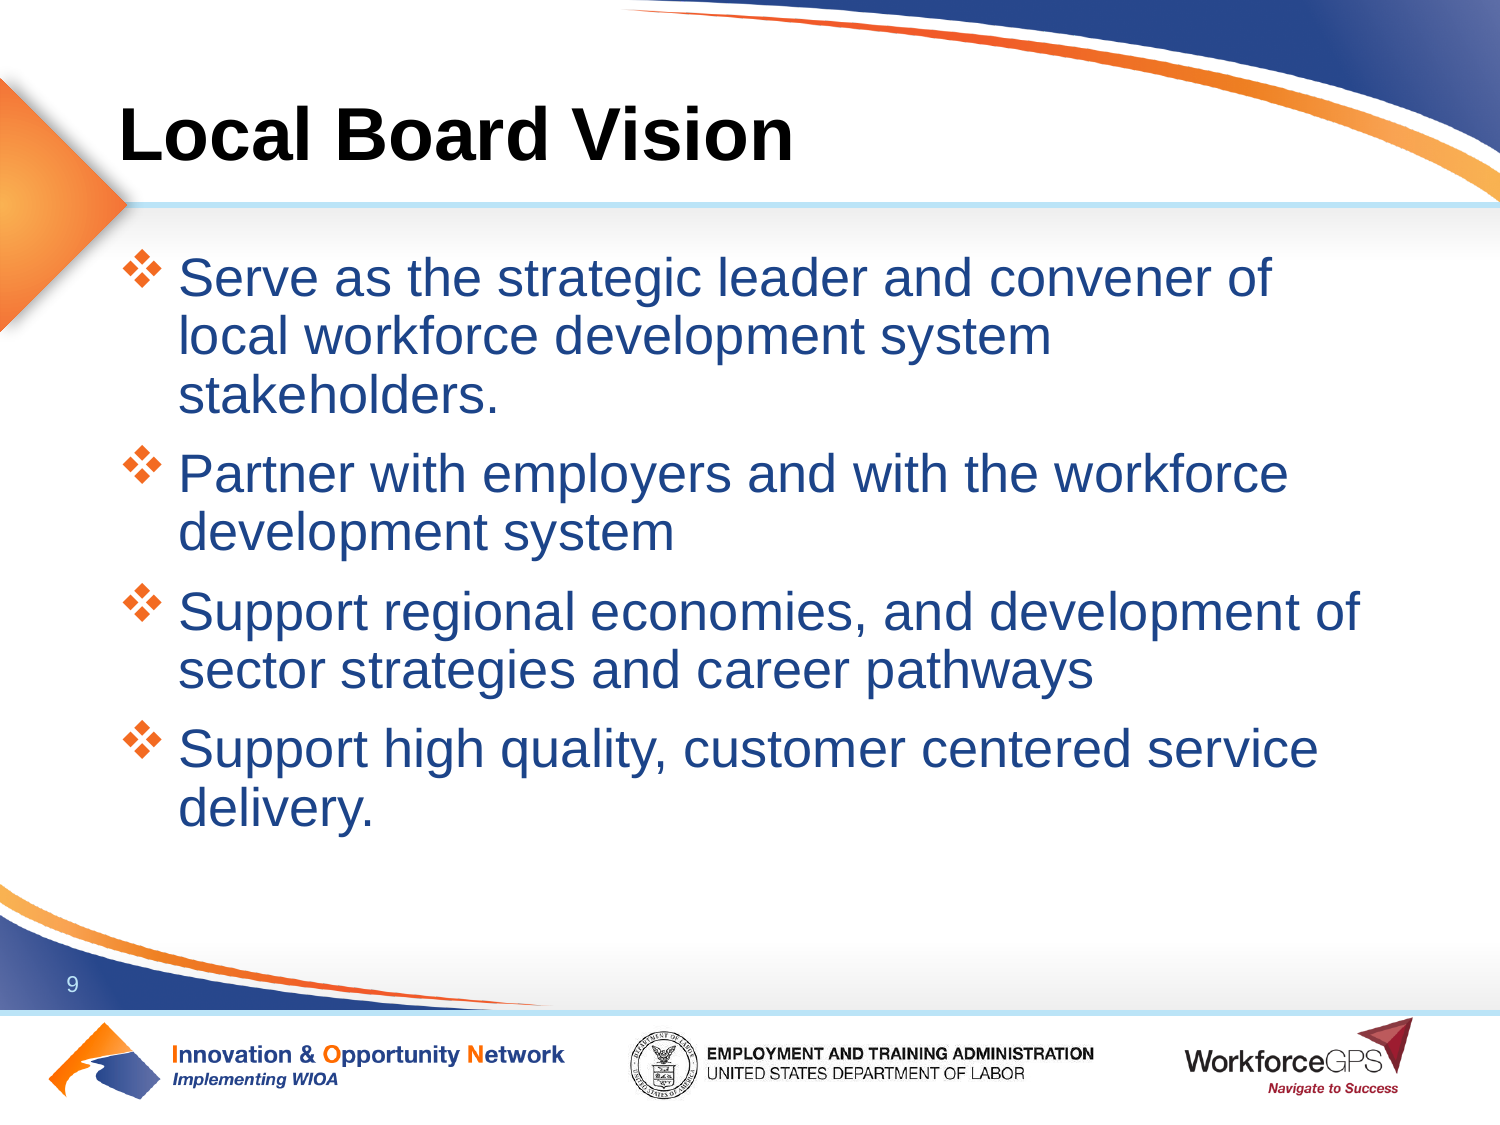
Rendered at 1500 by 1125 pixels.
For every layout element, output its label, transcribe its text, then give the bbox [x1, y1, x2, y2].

picture [0, 882, 573, 1010]
title Local Board Vision [103, 38, 1397, 185]
list Serve as the strategic leader and convener of local workforce development system stakeholders. Partner with employers and with the workforce development system Support regional economies, and development of sector strategies and career pathways Support high quality, customer centered service delivery. [103, 241, 1397, 998]
picture [1182, 1016, 1415, 1096]
picture [589, 0, 1500, 202]
picture [628, 1025, 1097, 1101]
picture [39, 1016, 576, 1107]
